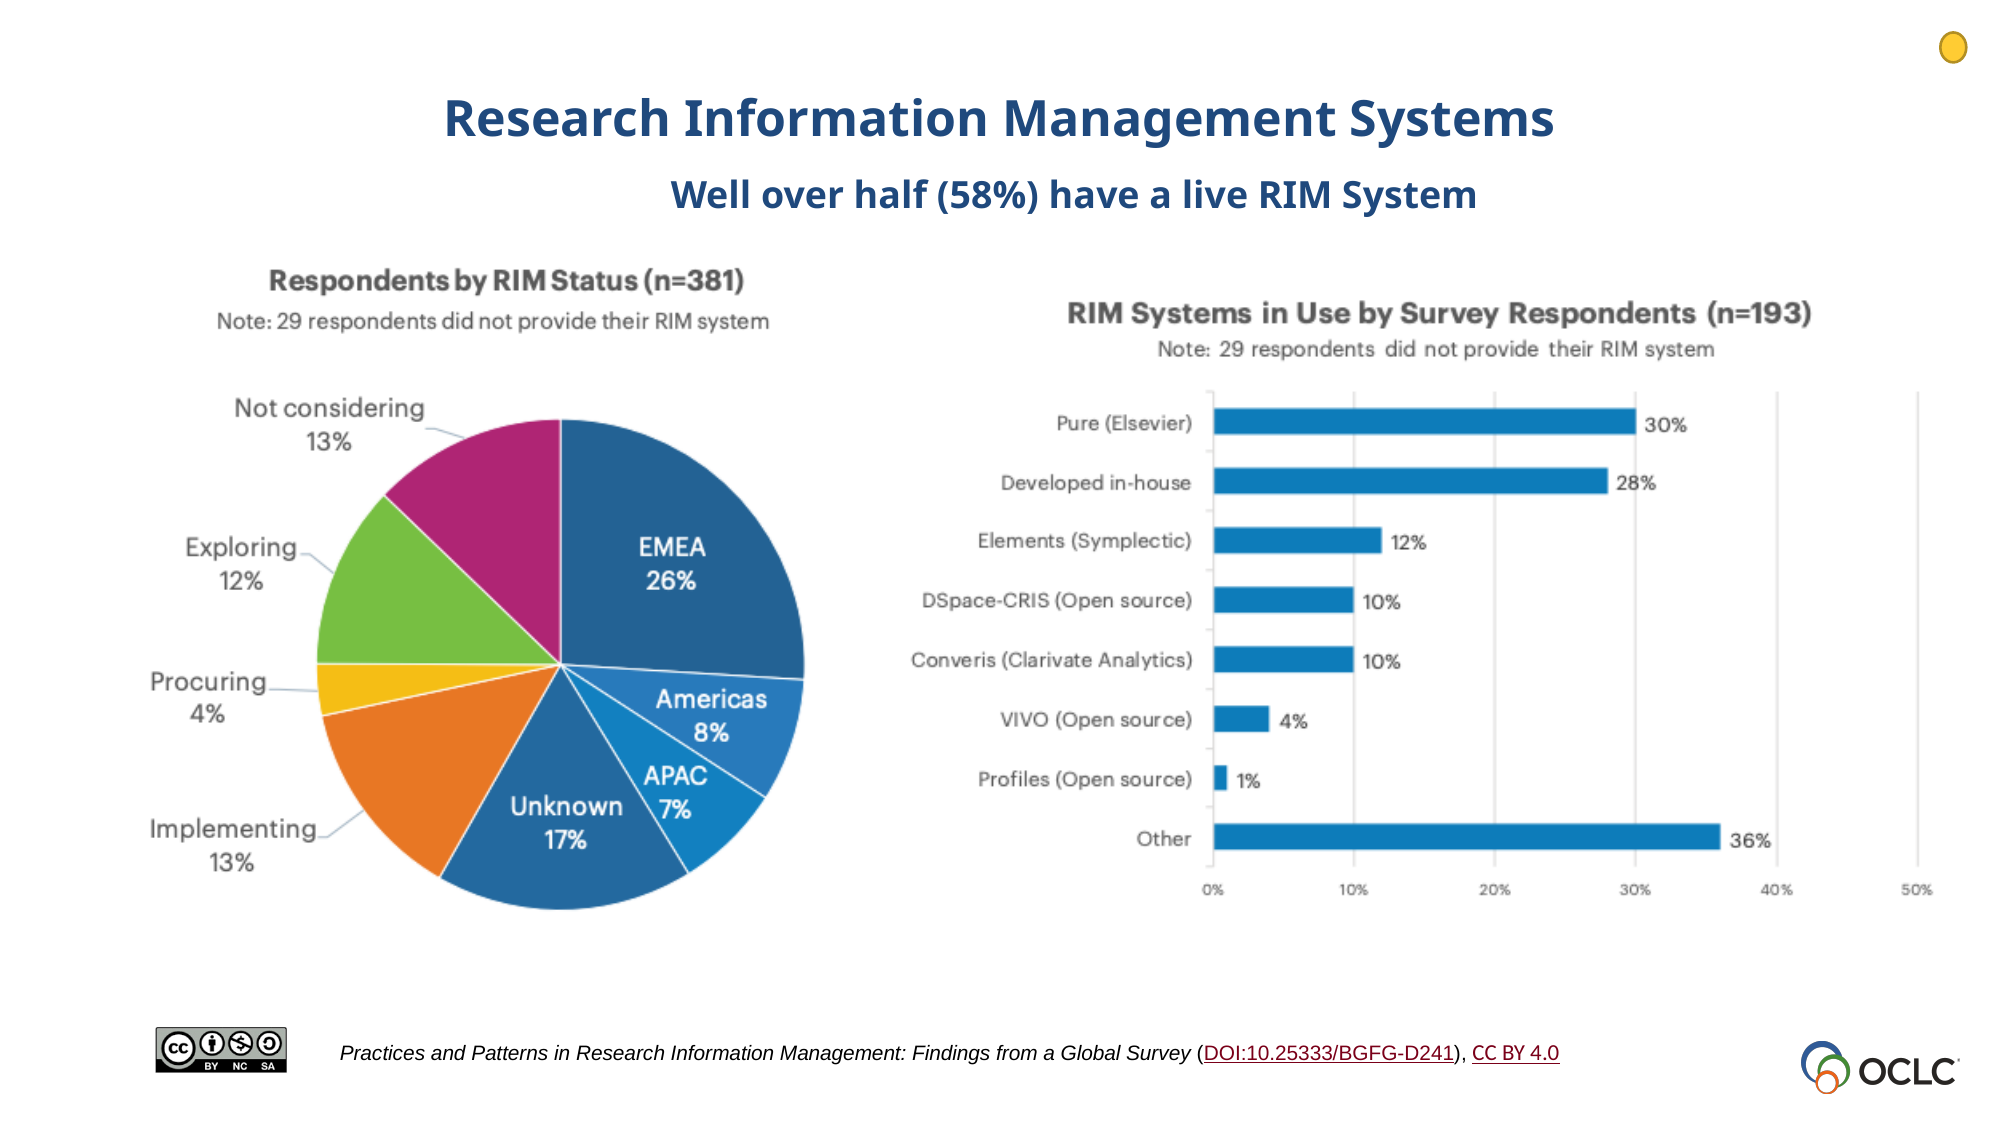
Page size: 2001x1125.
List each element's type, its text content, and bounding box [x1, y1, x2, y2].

text_box [1939, 31, 1968, 64]
picture [155, 1025, 288, 1074]
picture [1801, 1041, 1960, 1094]
text_box Research Information Management Systems Well over half (58%) have a live RIM System [157, 78, 1843, 211]
picture [81, 238, 2000, 948]
text_box Practices and Patterns in Research Information Management: Findings from a Global Survey (DOI:10.25333/BGFG-D241), CC BY 4.0 [324, 1030, 1651, 1073]
